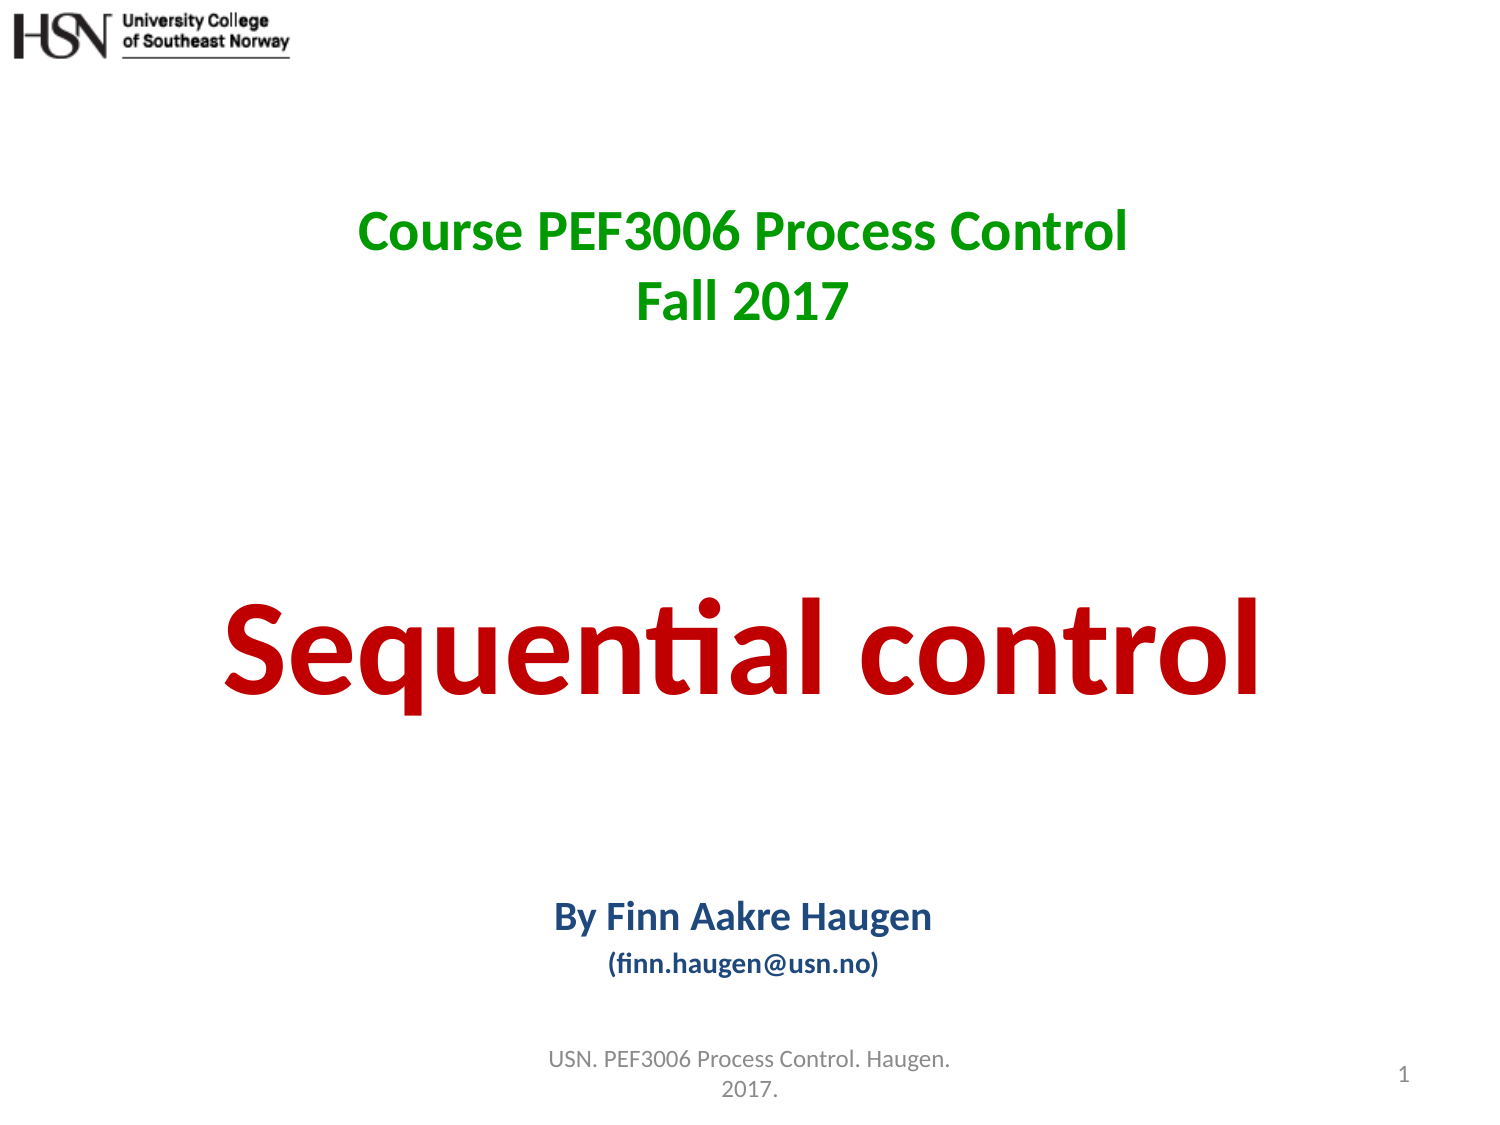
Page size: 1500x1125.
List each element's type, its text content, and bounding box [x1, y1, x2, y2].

subtitle By Finn Aakre Haugen (finn.haugen@usn.no) [218, 881, 1269, 1011]
picture [5, 3, 299, 67]
text_box Course PEF3006 Process Control Fall 2017 [218, 184, 1269, 350]
footer USN. PEF3006 Process Control. Haugen. 2017. [512, 1042, 988, 1103]
slide_number 1 [1074, 1042, 1425, 1103]
title Sequential control [29, 467, 1460, 811]
